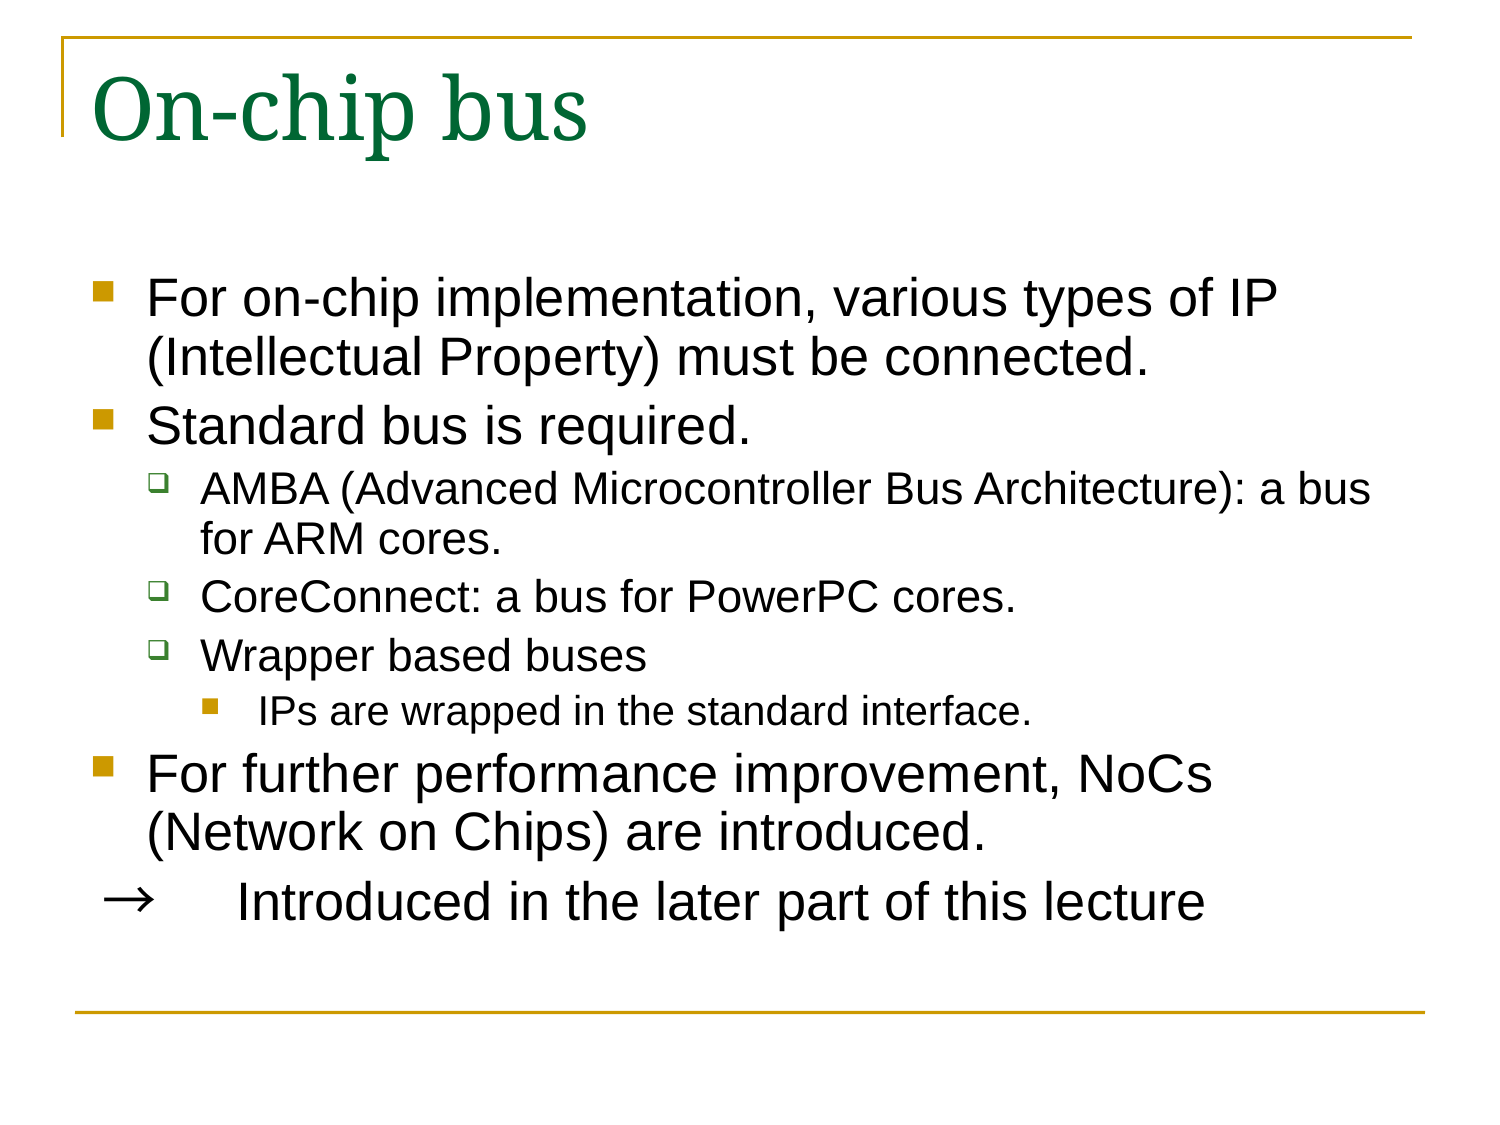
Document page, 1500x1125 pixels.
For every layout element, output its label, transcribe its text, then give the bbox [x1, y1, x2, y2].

title On-chip bus [75, 45, 1425, 233]
list For on-chip implementation, various types of IP (Intellectual Property) must be connected. Standard bus is required. AMBA (Advanced Microcontroller Bus Architecture): a bus for ARM cores. CoreConnect: a bus for PowerPC cores. Wrapper based buses IPs are wrapped in the standard interface. For further performance improvement, NoCs (Network on Chips) are introduced. → Introduced in the later part of this lecture [75, 262, 1425, 1006]
